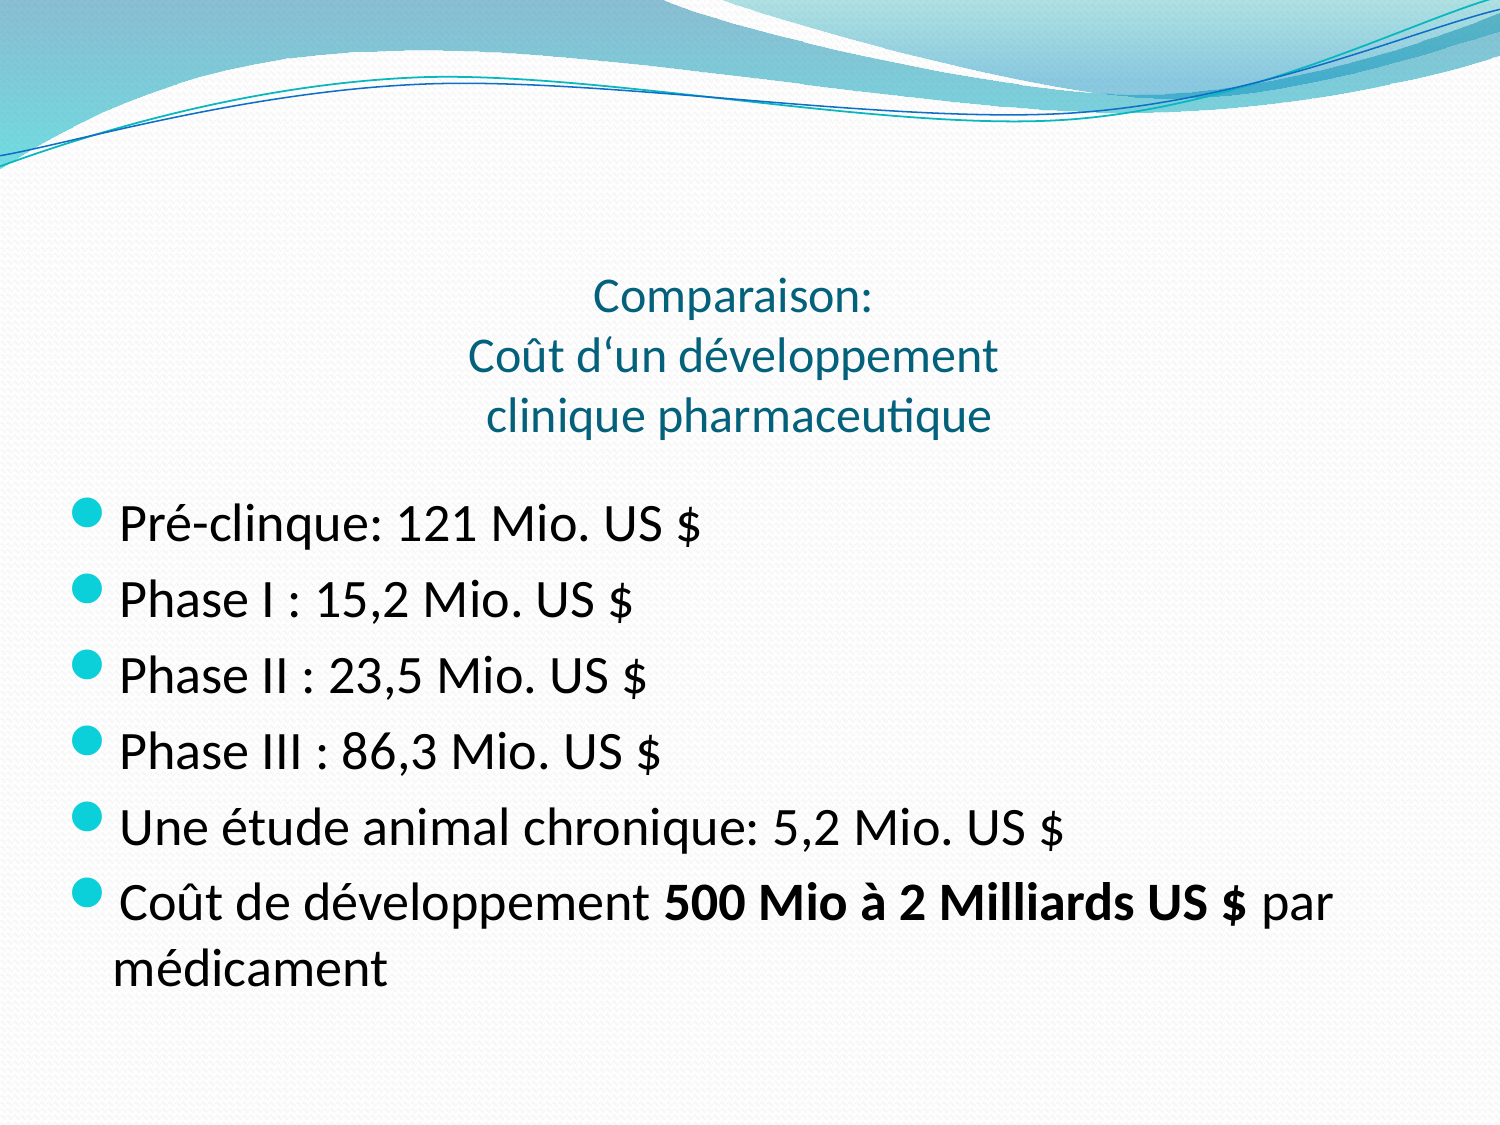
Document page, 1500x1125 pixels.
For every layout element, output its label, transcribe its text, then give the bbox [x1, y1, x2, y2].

title Comparaison: Coût d‘un développement clinique pharmaceutique [64, 255, 1415, 443]
list Pré-clinque: 121 Mio. US $ Phase I : 15,2 Mio. US $ Phase II : 23,5 Mio. US $ Phase III : 86,3 Mio. US $ Une étude animal chronique: 5,2 Mio. US $ Coût de développement 500 Mio à 2 Milliards US $ par médicament [53, 479, 1404, 1106]
